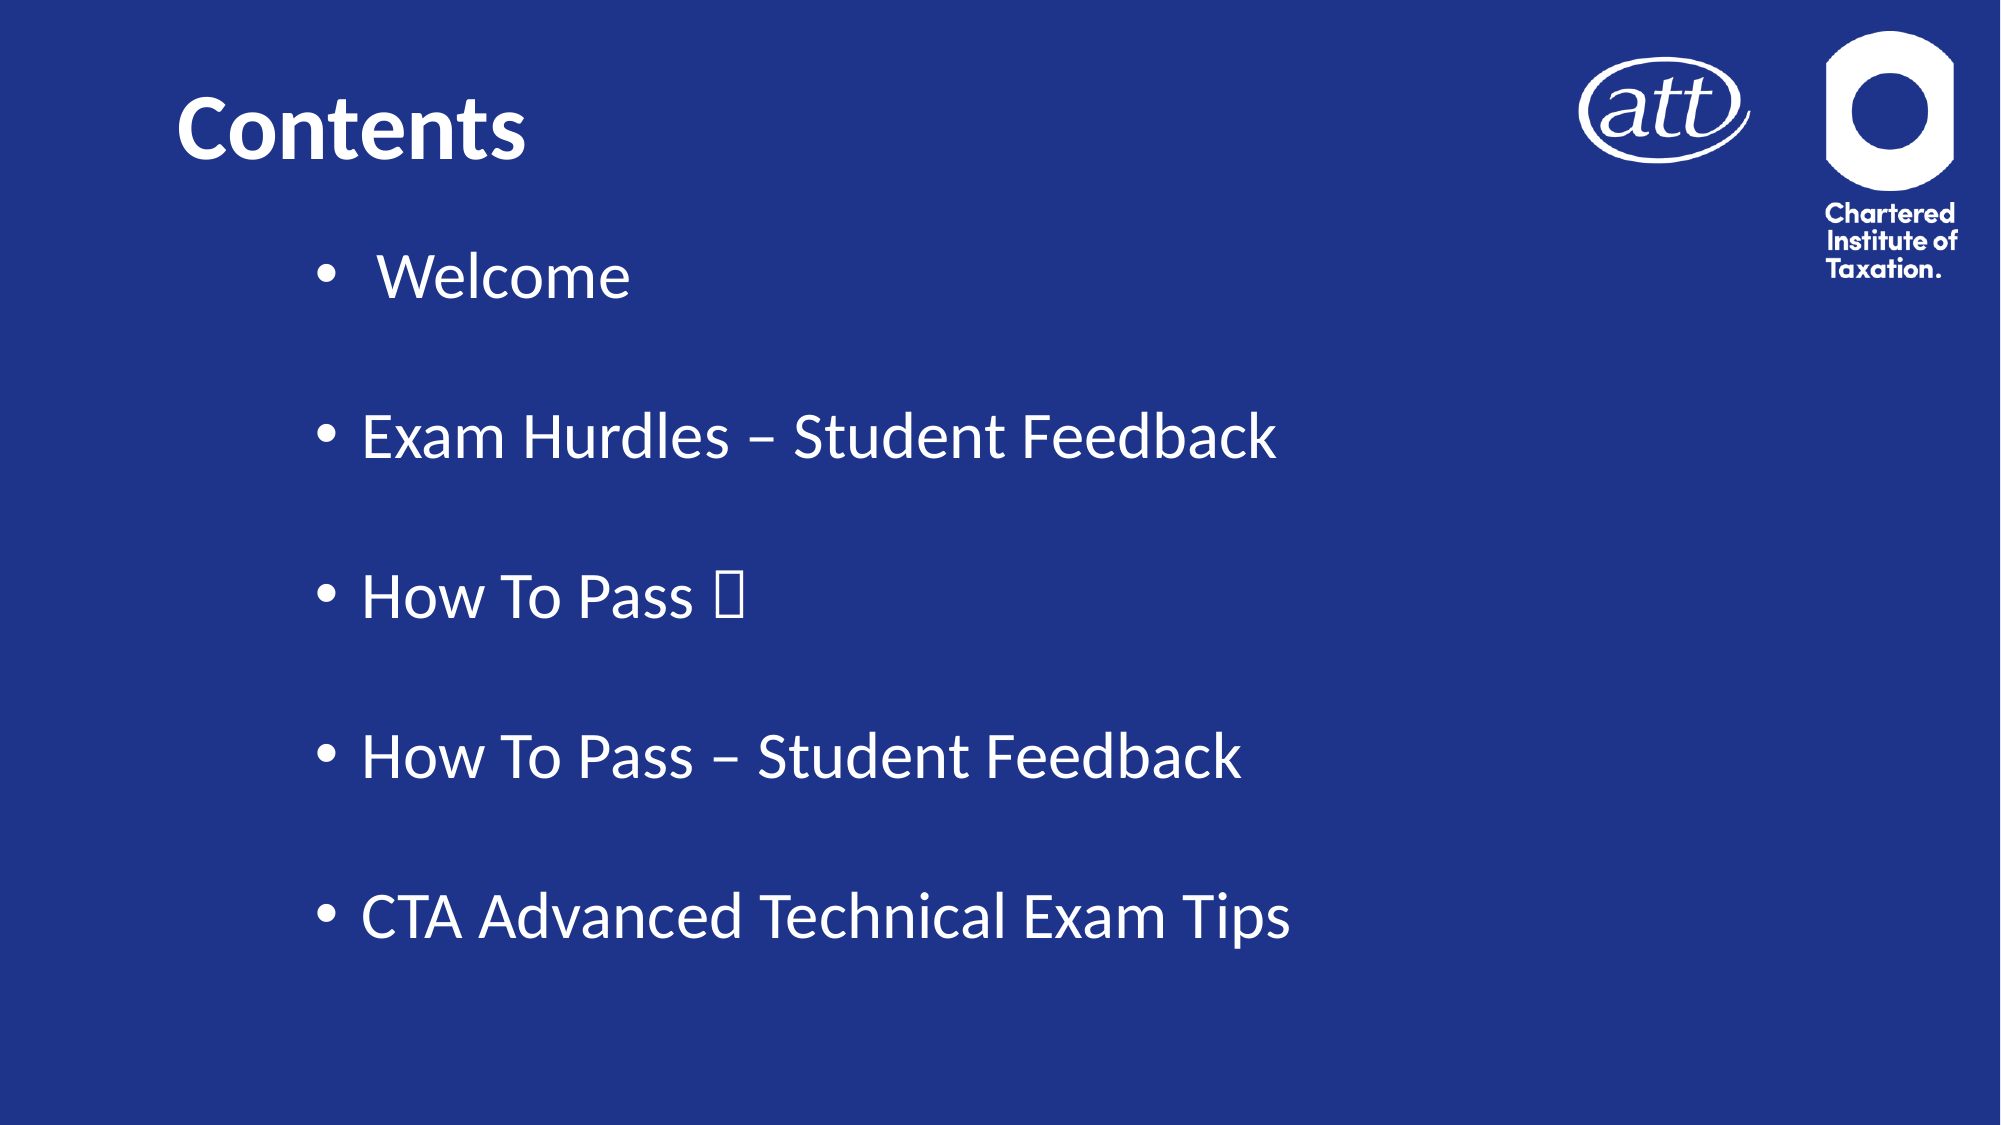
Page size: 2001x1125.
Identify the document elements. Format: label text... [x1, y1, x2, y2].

picture [1575, 31, 1958, 278]
text_box Welcome Exam Hurdles – Student Feedback How To Pass  How To Pass – Student Feedback CTA Advanced Technical Exam Tips [300, 224, 1913, 960]
title Contents [174, 62, 1640, 254]
